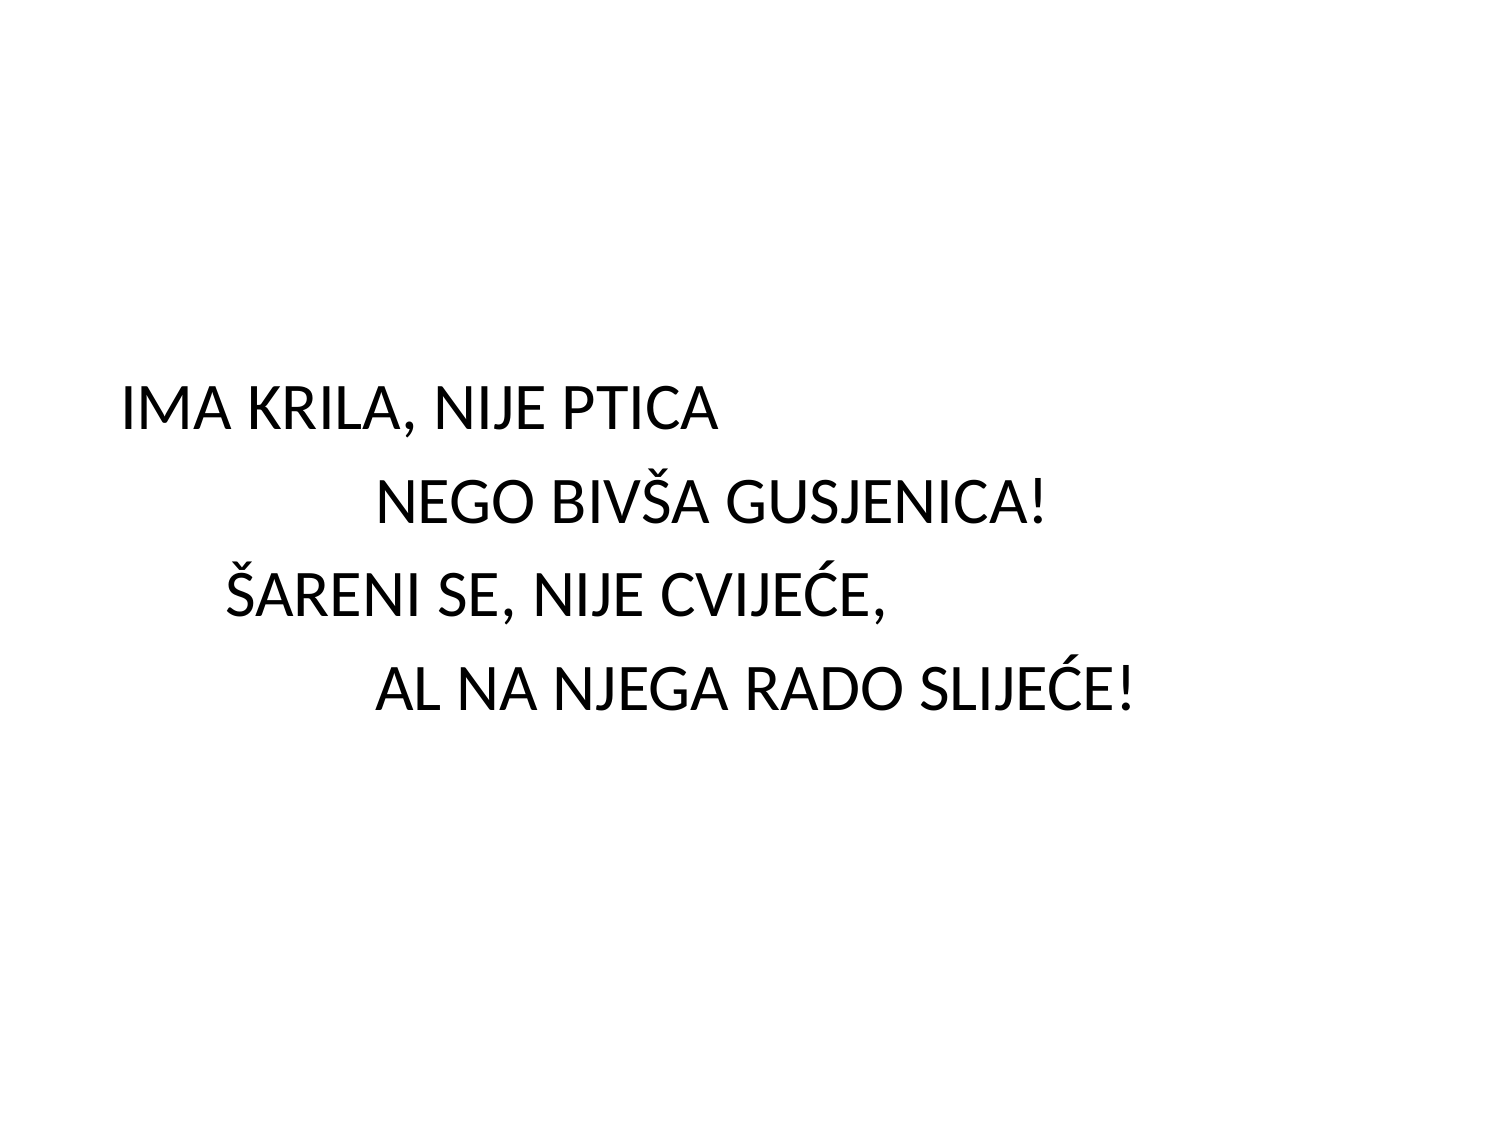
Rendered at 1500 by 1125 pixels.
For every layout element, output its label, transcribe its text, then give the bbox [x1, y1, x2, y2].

list IMA KRILA, NIJE PTICA NEGO BIVŠA GUSJENICA! ŠARENI SE, NIJE CVIJEĆE, AL NA NJEGA RADO SLIJEĆE! [75, 262, 1425, 1005]
